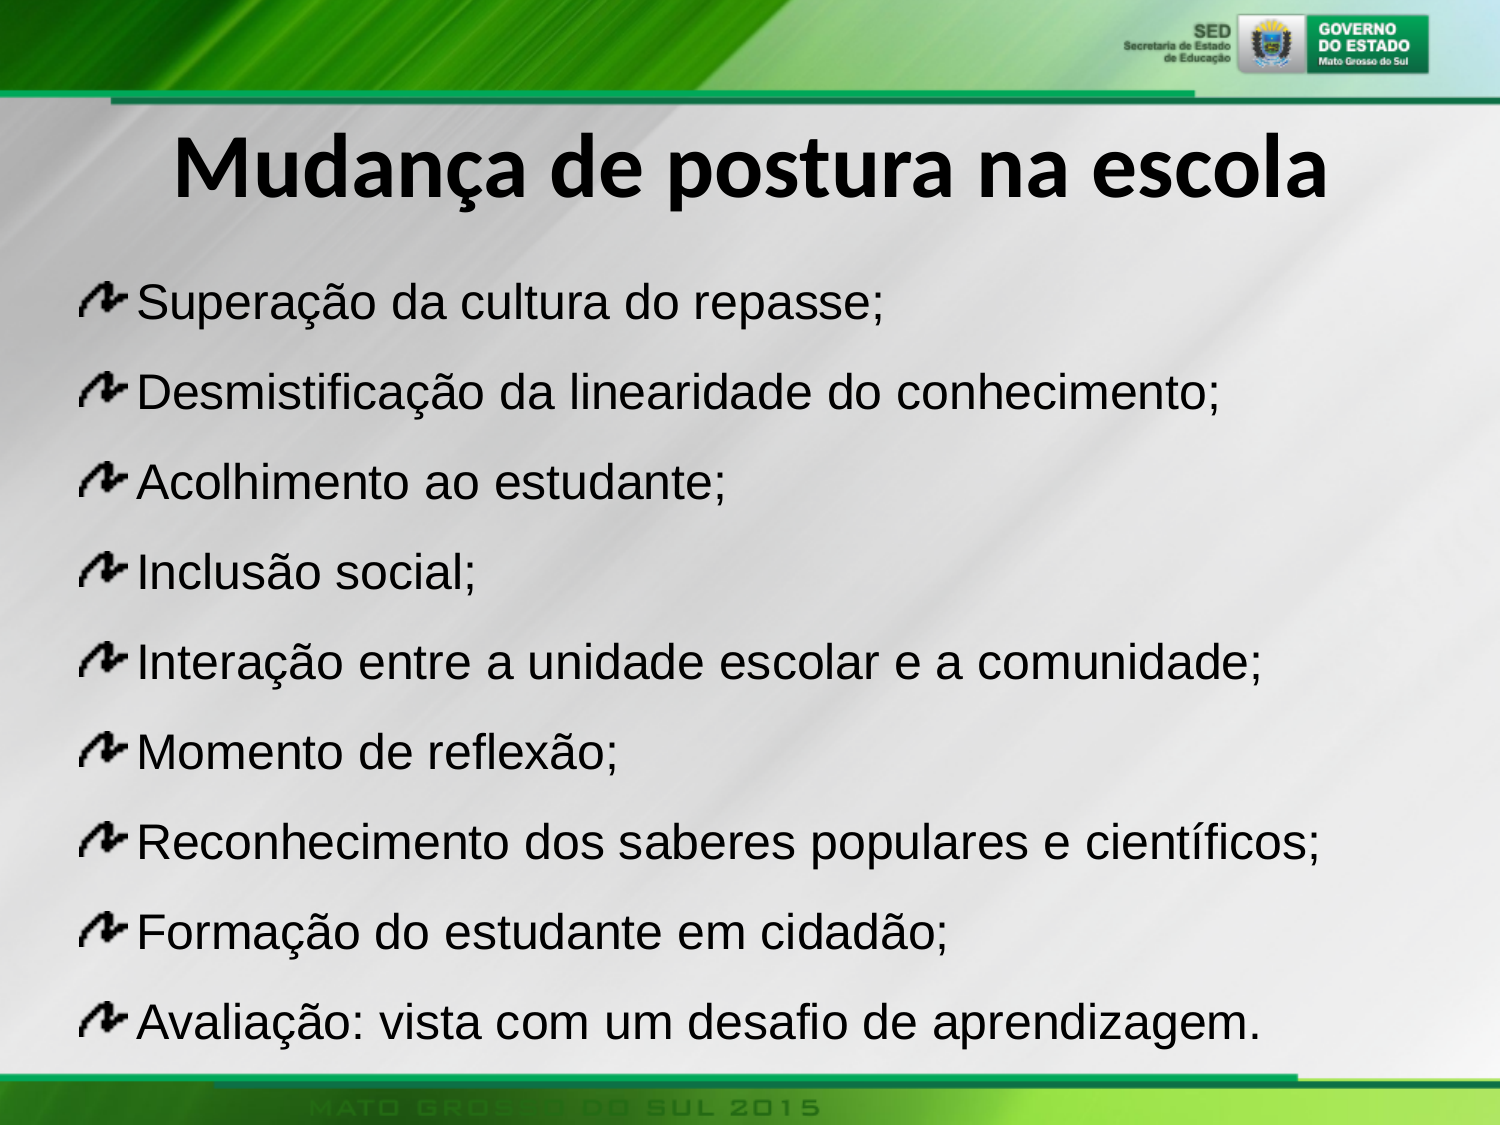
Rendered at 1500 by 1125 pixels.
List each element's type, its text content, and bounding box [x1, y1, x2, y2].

picture [0, 0, 1500, 1125]
list Superação da cultura do repasse; Desmistificação da linearidade do conhecimento; Acolhimento ao estudante; Inclusão social; Interação entre a unidade escolar e a comunidade; Momento de reflexão; Reconhecimento dos saberes populares e científicos; Formação do estudante em cidadão; Avaliação: vista com um desafio de aprendizagem. [64, 231, 1442, 1048]
title Mudança de postura na escola [76, 113, 1428, 209]
